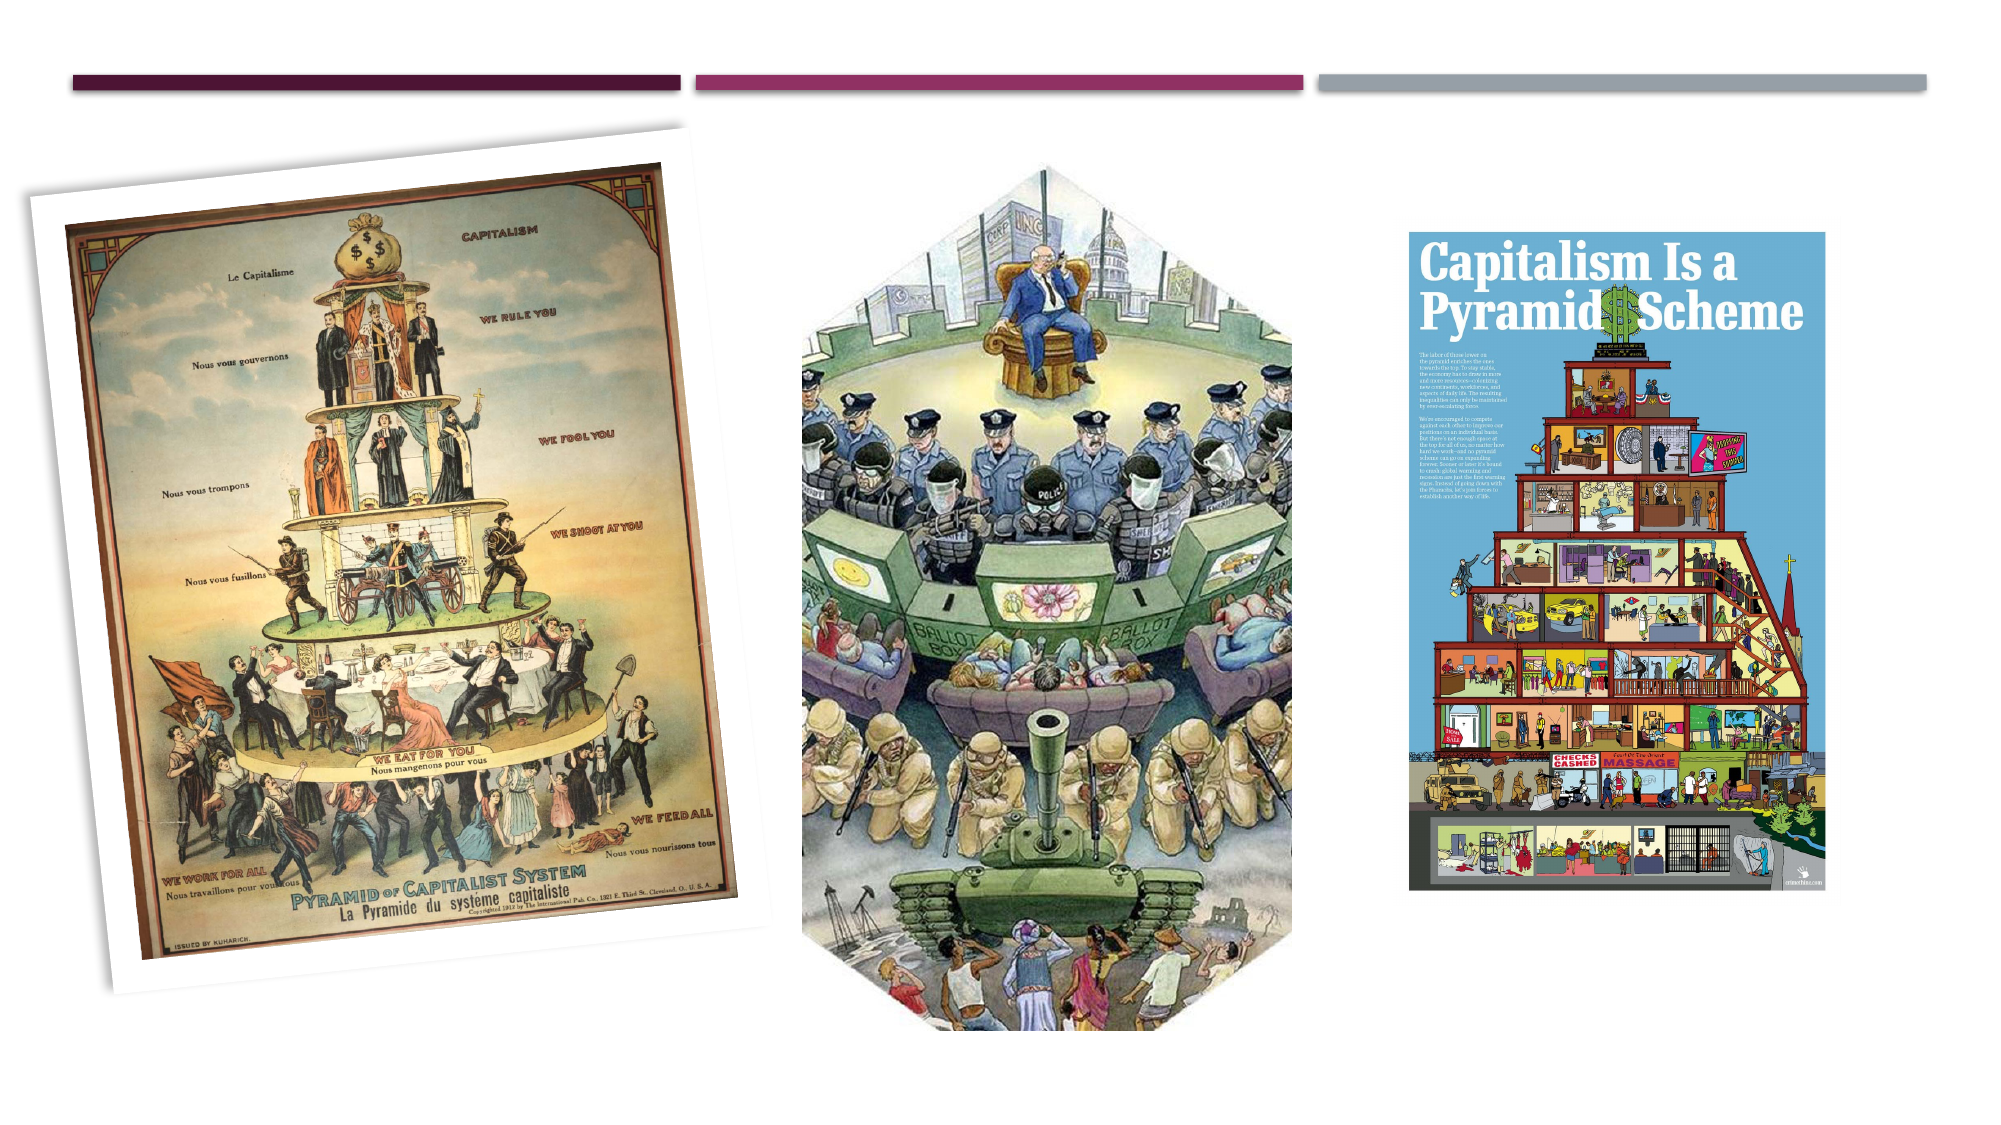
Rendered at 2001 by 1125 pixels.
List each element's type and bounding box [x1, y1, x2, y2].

picture [1392, 215, 1842, 907]
picture [65, 163, 737, 959]
picture [802, 162, 1293, 1031]
